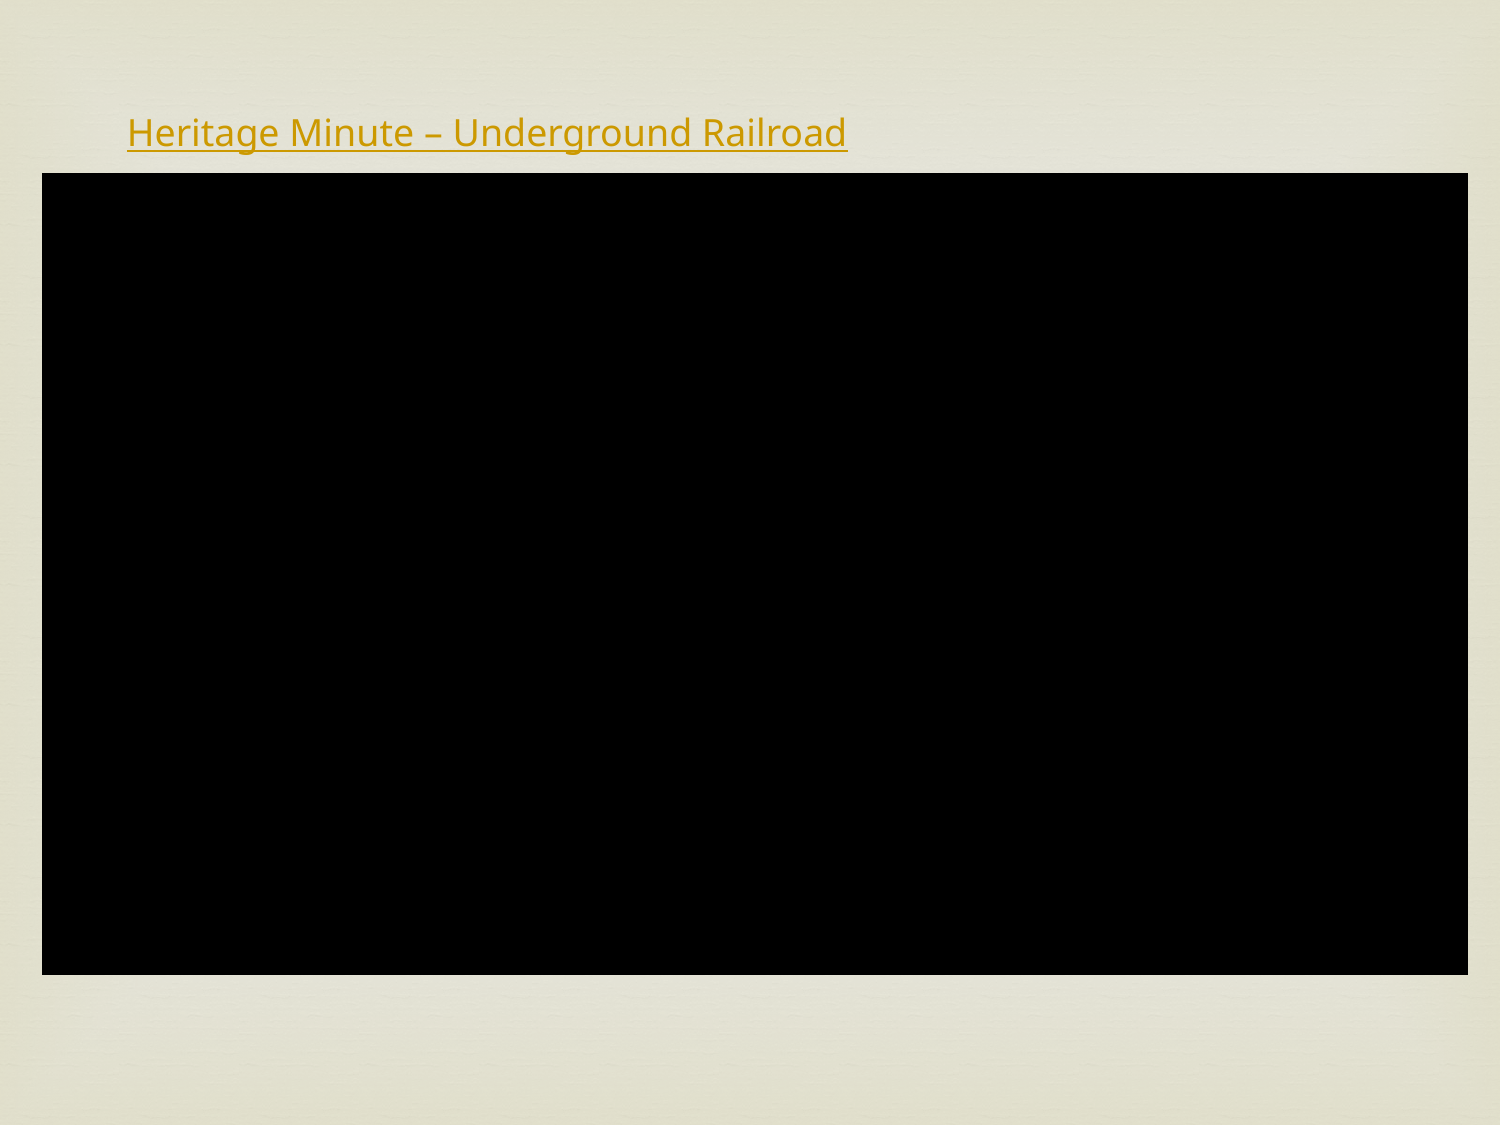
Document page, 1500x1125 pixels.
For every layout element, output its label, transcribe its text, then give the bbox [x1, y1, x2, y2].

text_box Heritage Minute – Underground Railroad [112, 101, 869, 168]
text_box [40, 172, 1469, 977]
